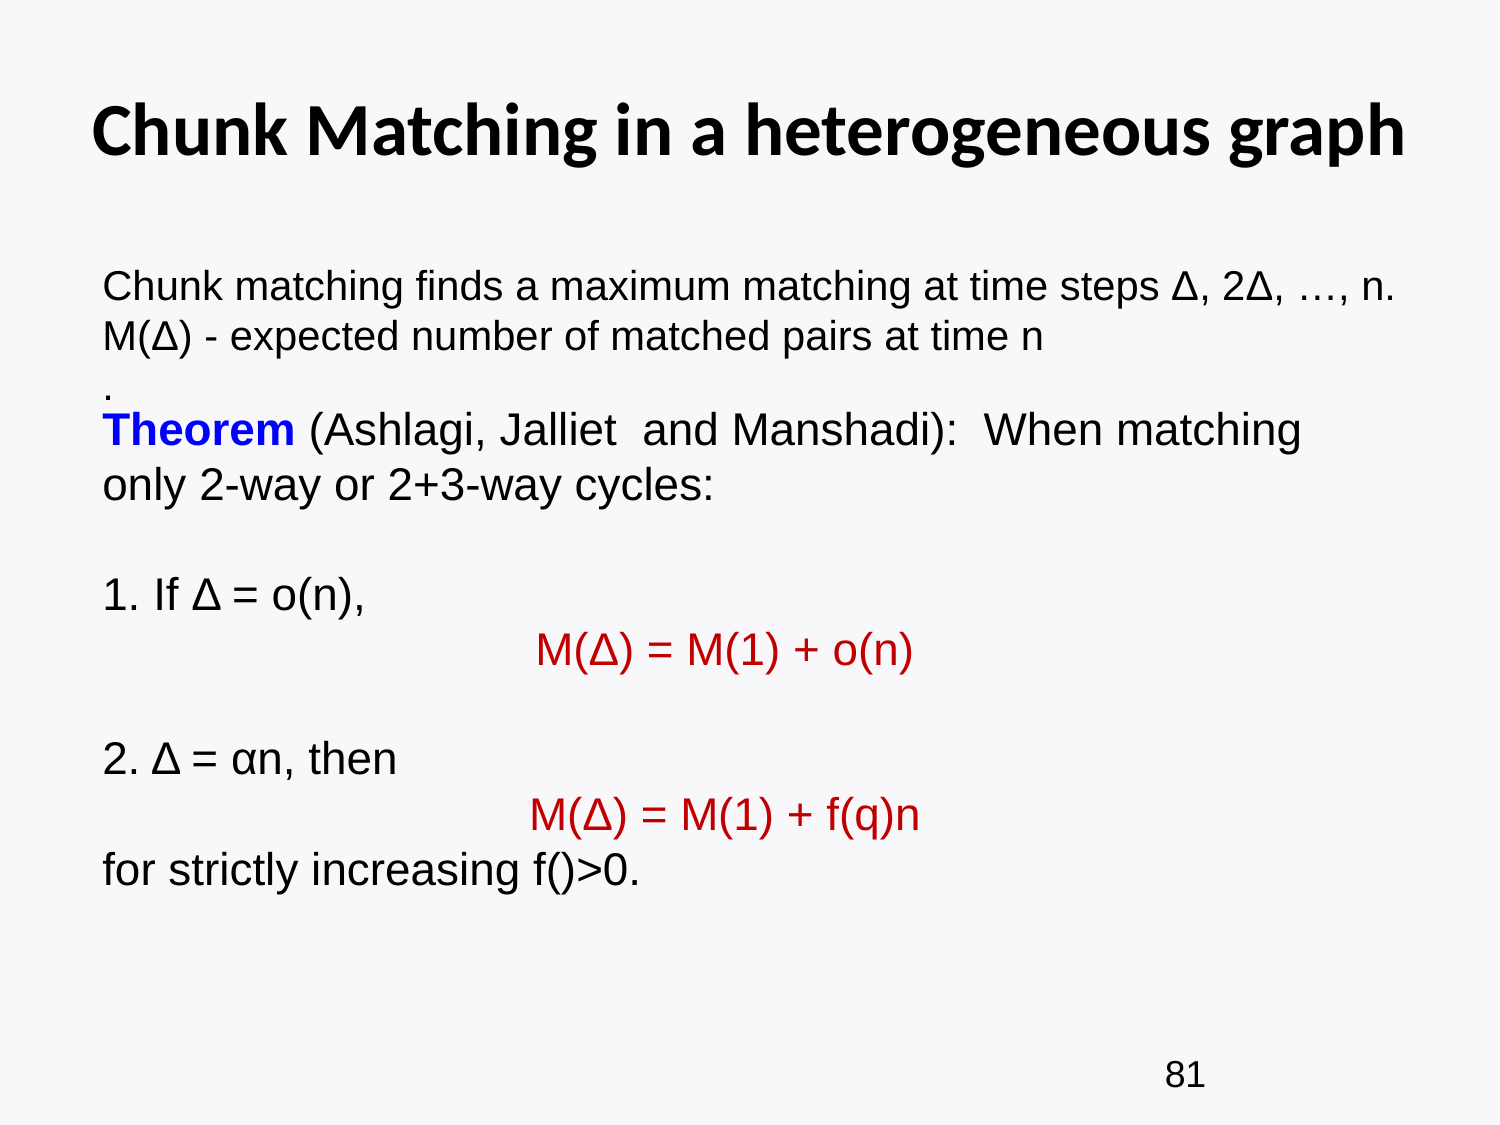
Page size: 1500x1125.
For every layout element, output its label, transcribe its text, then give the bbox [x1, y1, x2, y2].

slide_number 81 [1149, 1042, 1500, 1103]
title Chunk Matching in a heterogeneous graph [75, 50, 1425, 292]
text_box Chunk matching finds a maximum matching at time steps Δ, 2Δ, …, n. M(Δ) - expected number of matched pairs at time n . [87, 251, 1425, 416]
text_box Theorem (Ashlagi, Jalliet and Manshadi): When matching only 2-way or 2+3-way cycles: 1. If Δ = o(n), M(Δ) = M(1) + o(n) 2. Δ = αn, then M(Δ) = M(1) + f(q)n for strictly increasing f()>0. [87, 416, 1363, 902]
